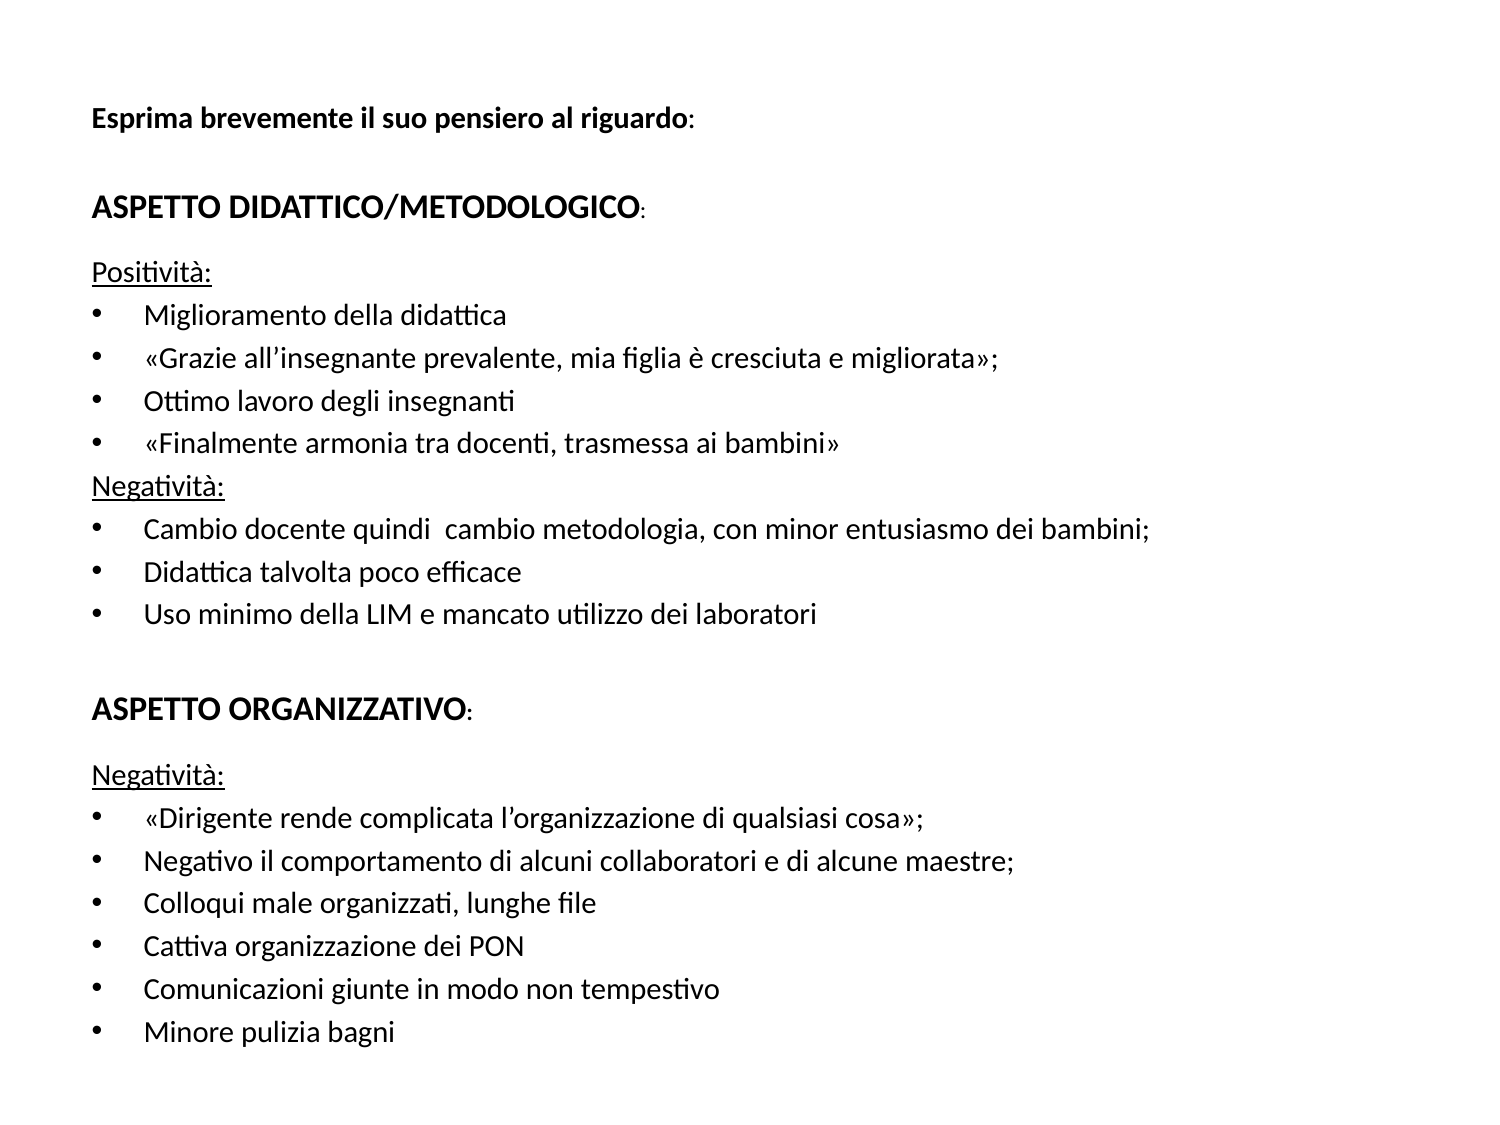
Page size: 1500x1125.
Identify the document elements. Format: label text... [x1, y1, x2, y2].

list Esprima brevemente il suo pensiero al riguardo: ASPETTO DIDATTICO/METODOLOGICO: Positività: Miglioramento della didattica «Grazie all’insegnante prevalente, mia figlia è cresciuta e migliorata»; Ottimo lavoro degli insegnanti «Finalmente armonia tra docenti, trasmessa ai bambini» Negatività: Cambio docente quindi cambio metodologia, con minor entusiasmo dei bambini; Didattica talvolta poco efficace Uso minimo della LIM e mancato utilizzo dei laboratori ASPETTO ORGANIZZATIVO: Negatività: «Dirigente rende complicata l’organizzazione di qualsiasi cosa»; Negativo il comportamento di alcuni collaboratori e di alcune maestre; Colloqui male organizzati, lunghe file Cattiva organizzazione dei PON Comunicazioni giunte in modo non tempestivo Minore pulizia bagni [76, 90, 1427, 1071]
